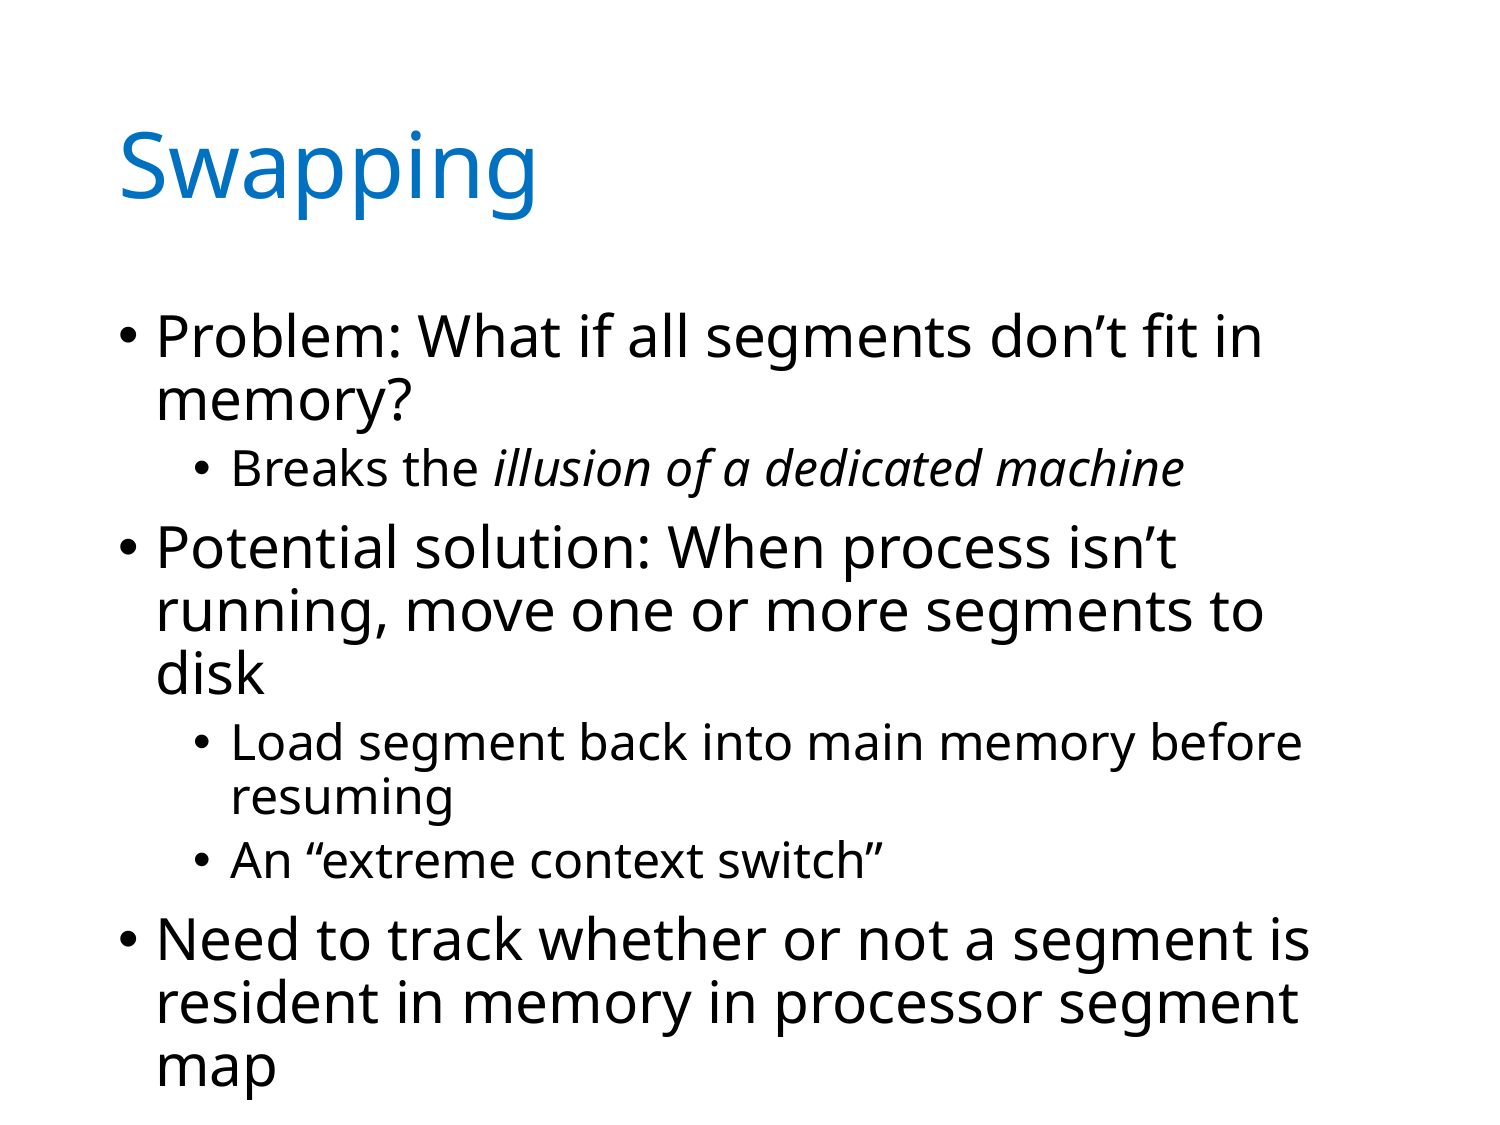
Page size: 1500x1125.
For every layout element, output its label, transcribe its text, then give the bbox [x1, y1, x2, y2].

list Problem: What if all segments don’t fit in memory? Breaks the illusion of a dedicated machine Potential solution: When process isn’t running, move one or more segments to disk Load segment back into main memory before resuming An “extreme context switch” Need to track whether or not a segment is resident in memory in processor segment map [103, 299, 1397, 1014]
title Swapping [103, 59, 1397, 278]
